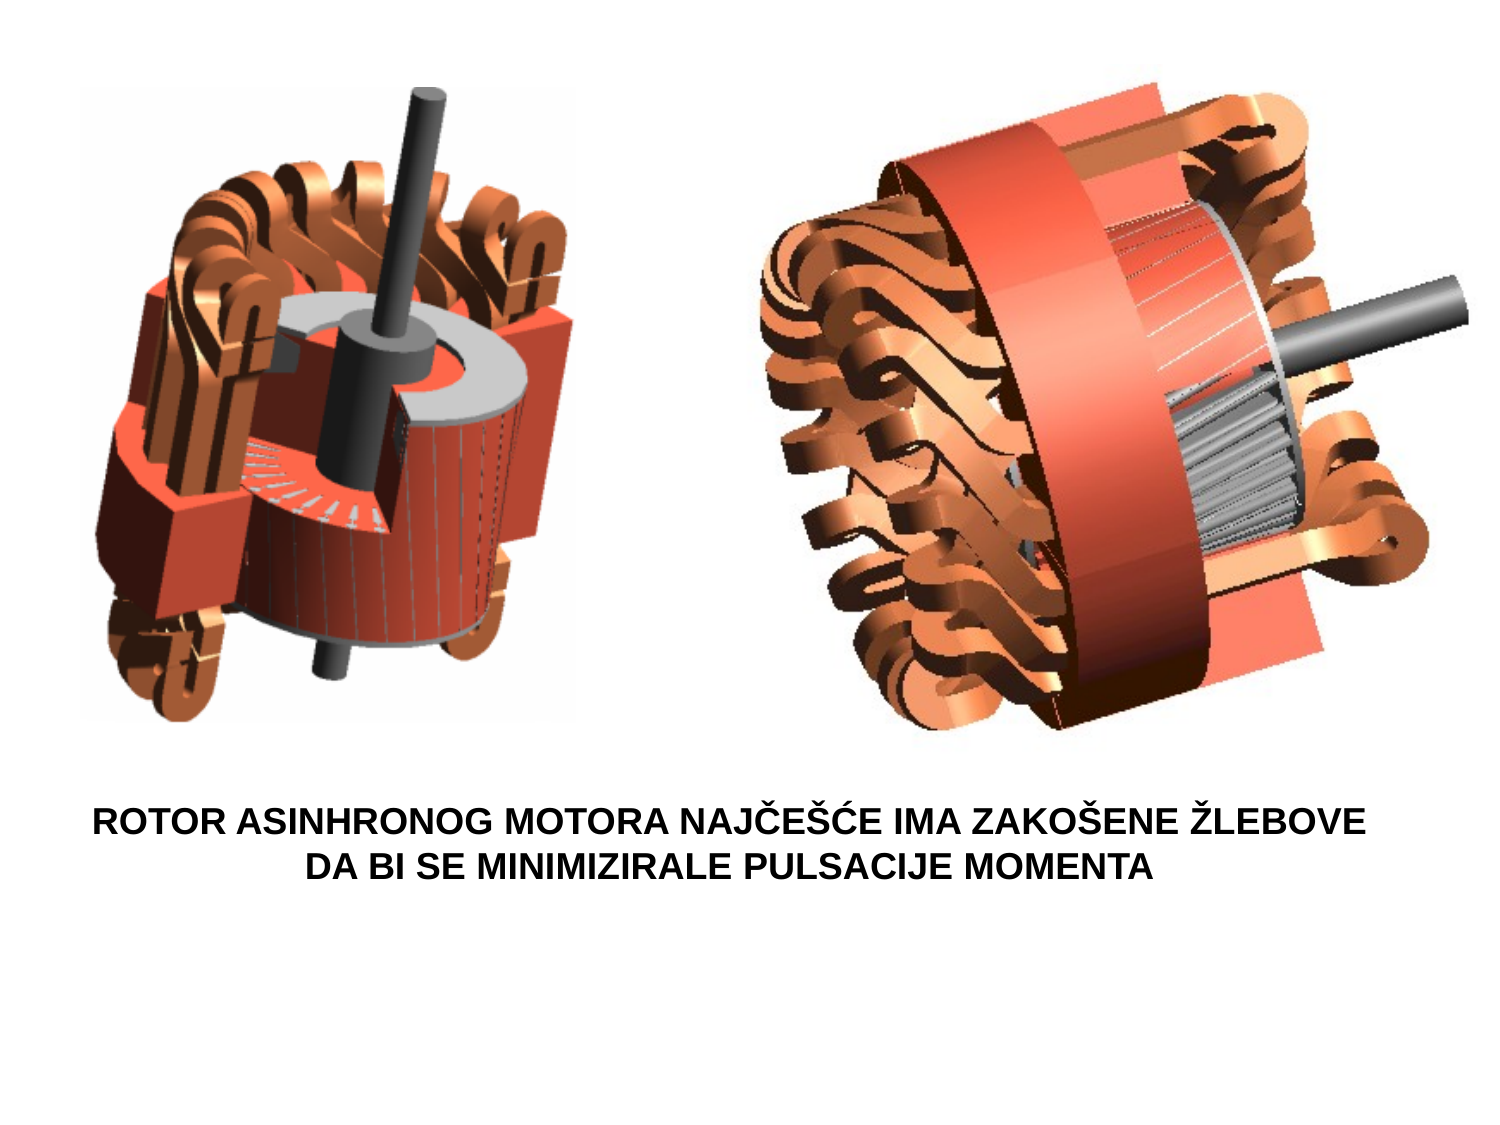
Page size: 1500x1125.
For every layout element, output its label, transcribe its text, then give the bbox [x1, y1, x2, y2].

text_box ROTOR ASINHRONOG MOTORA NAJČEŠĆE IMA ZAKOŠENE ŽLEBOVE DA BI SE MINIMIZIRALE PULSACIJE MOMENTA [63, 790, 1396, 895]
picture [80, 87, 576, 724]
picture [665, 63, 1493, 773]
